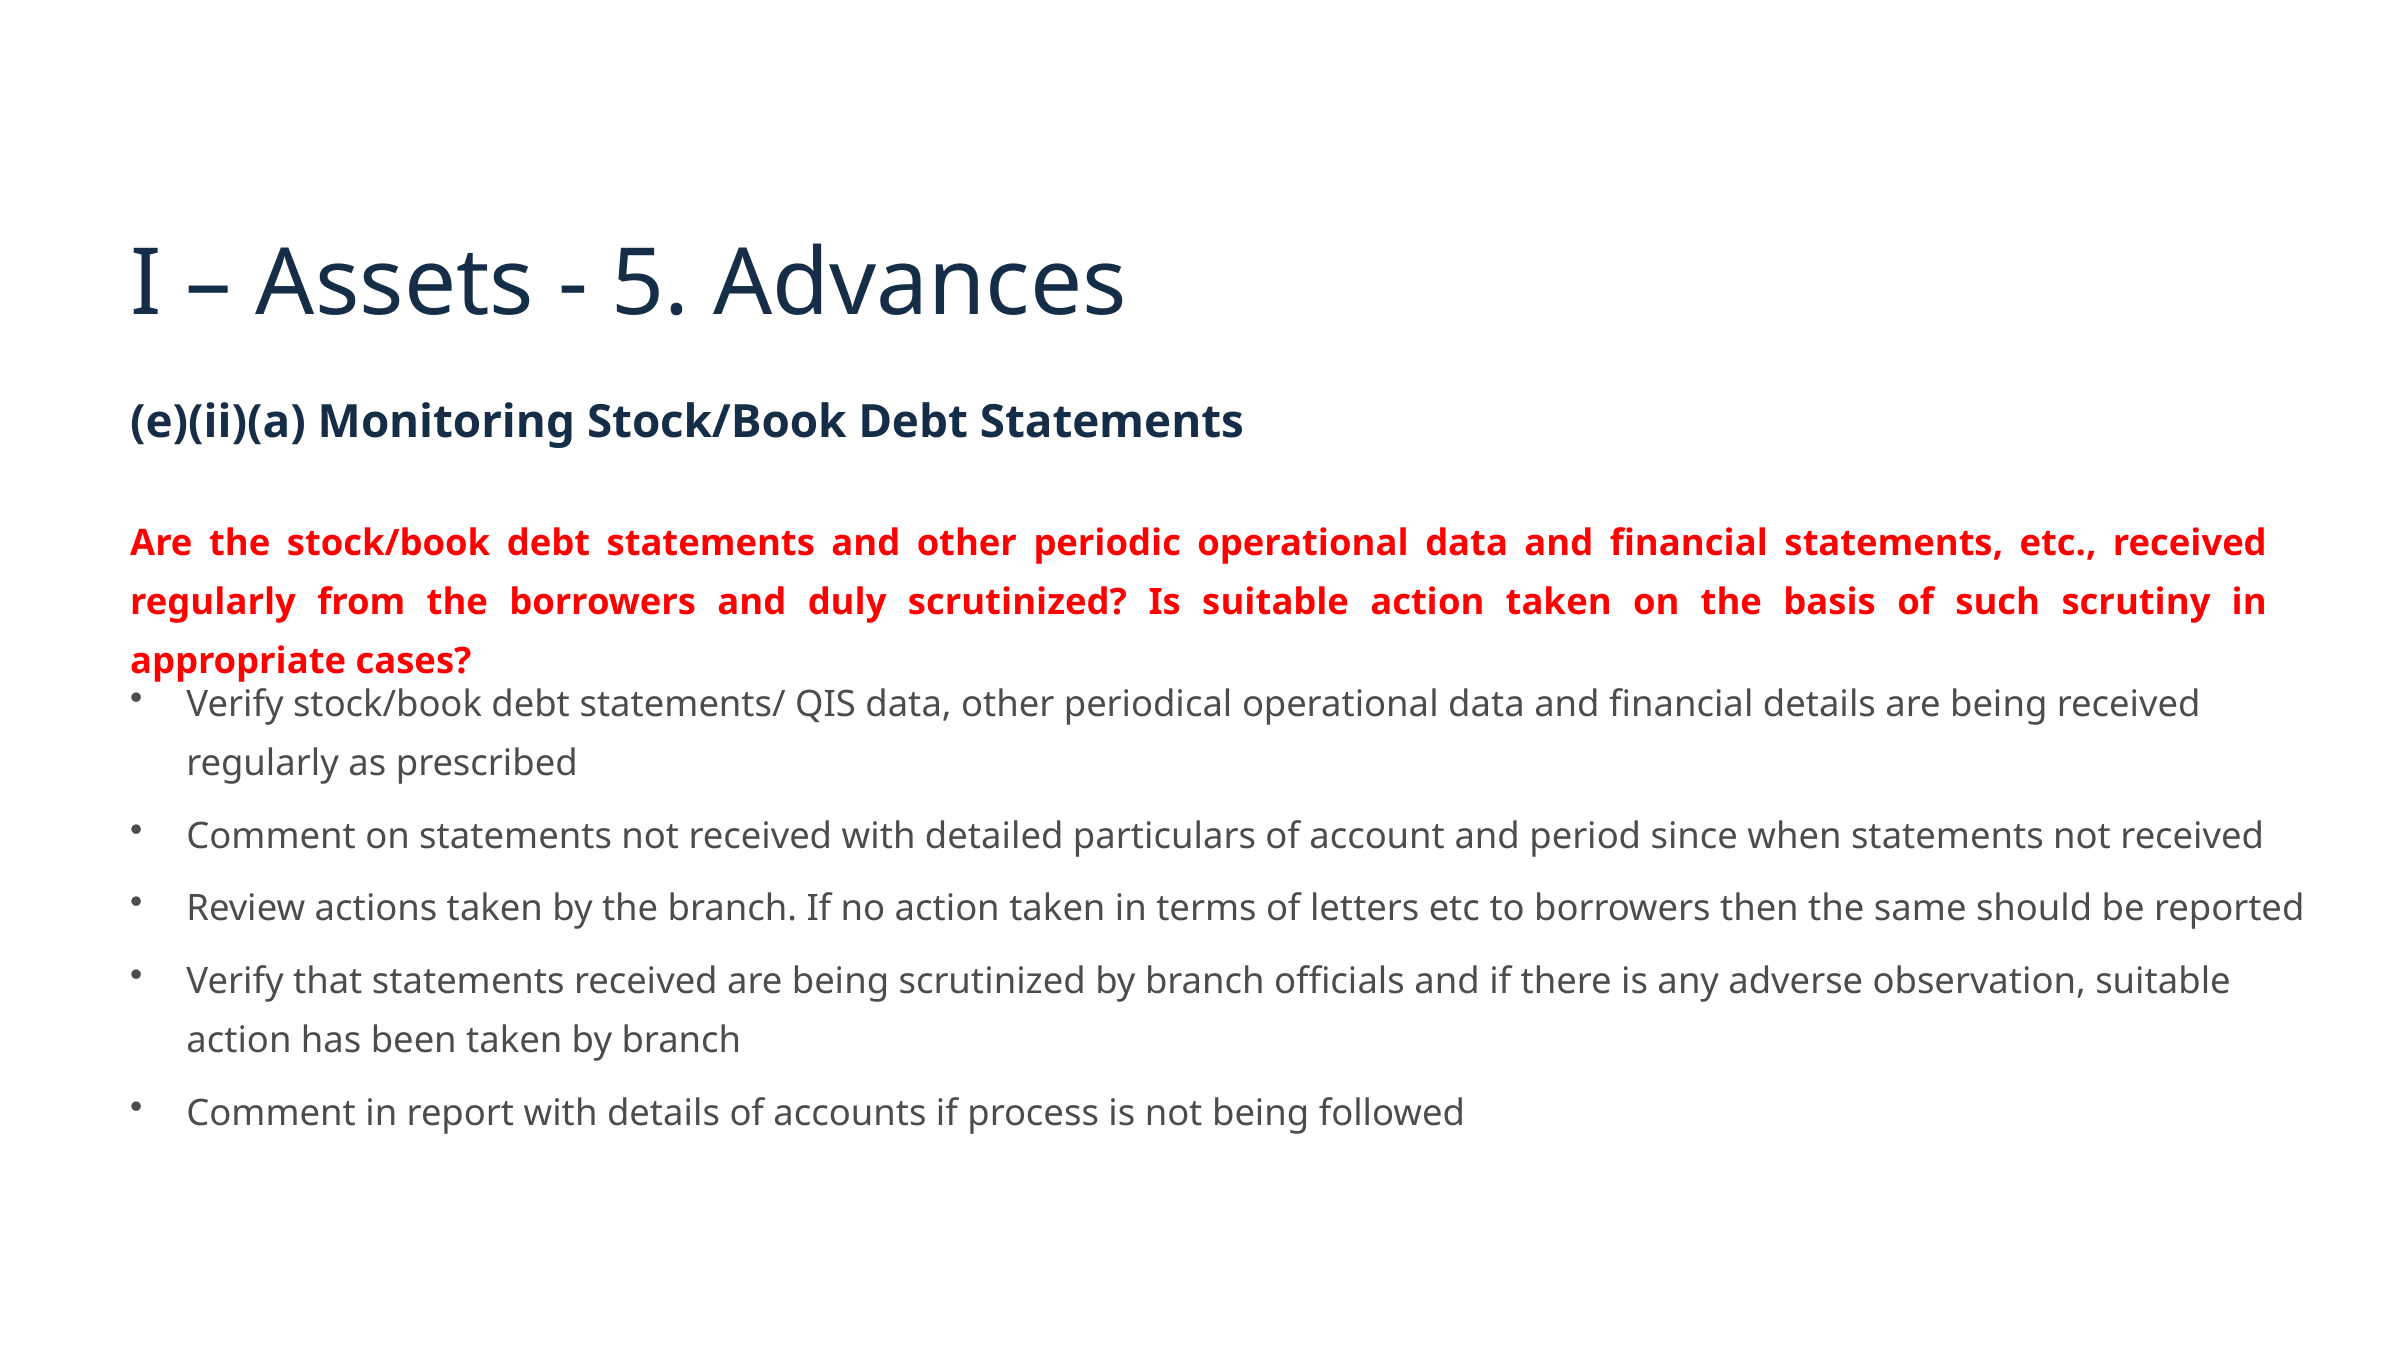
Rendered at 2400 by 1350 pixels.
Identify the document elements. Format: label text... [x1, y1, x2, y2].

text_box Verify stock/book debt statements/ QIS data, other periodical operational data and financial details are being received regularly as prescribed [130, 664, 2270, 784]
text_box Comment in report with details of accounts if process is not being followed [130, 1073, 2270, 1133]
text_box Review actions taken by the branch. If no action taken in terms of letters etc to borrowers then the same should be reported [130, 868, 2270, 929]
text_box I – Assets - 5. Advances [130, 217, 1061, 334]
text_box Are the stock/book debt statements and other periodic operational data and financial statements, etc., received regularly from the borrowers and duly scrutinized? Is suitable action taken on the basis of such scrutiny in appropriate cases? [130, 503, 2270, 623]
text_box (e)(ii)(a) Monitoring Stock/Book Debt Statements [130, 389, 1093, 448]
text_box Verify that statements received are being scrutinized by branch officials and if there is any adverse observation, suitable action has been taken by branch [130, 941, 2270, 1061]
text_box Comment on statements not received with detailed particulars of account and period since when statements not received [130, 796, 2270, 856]
